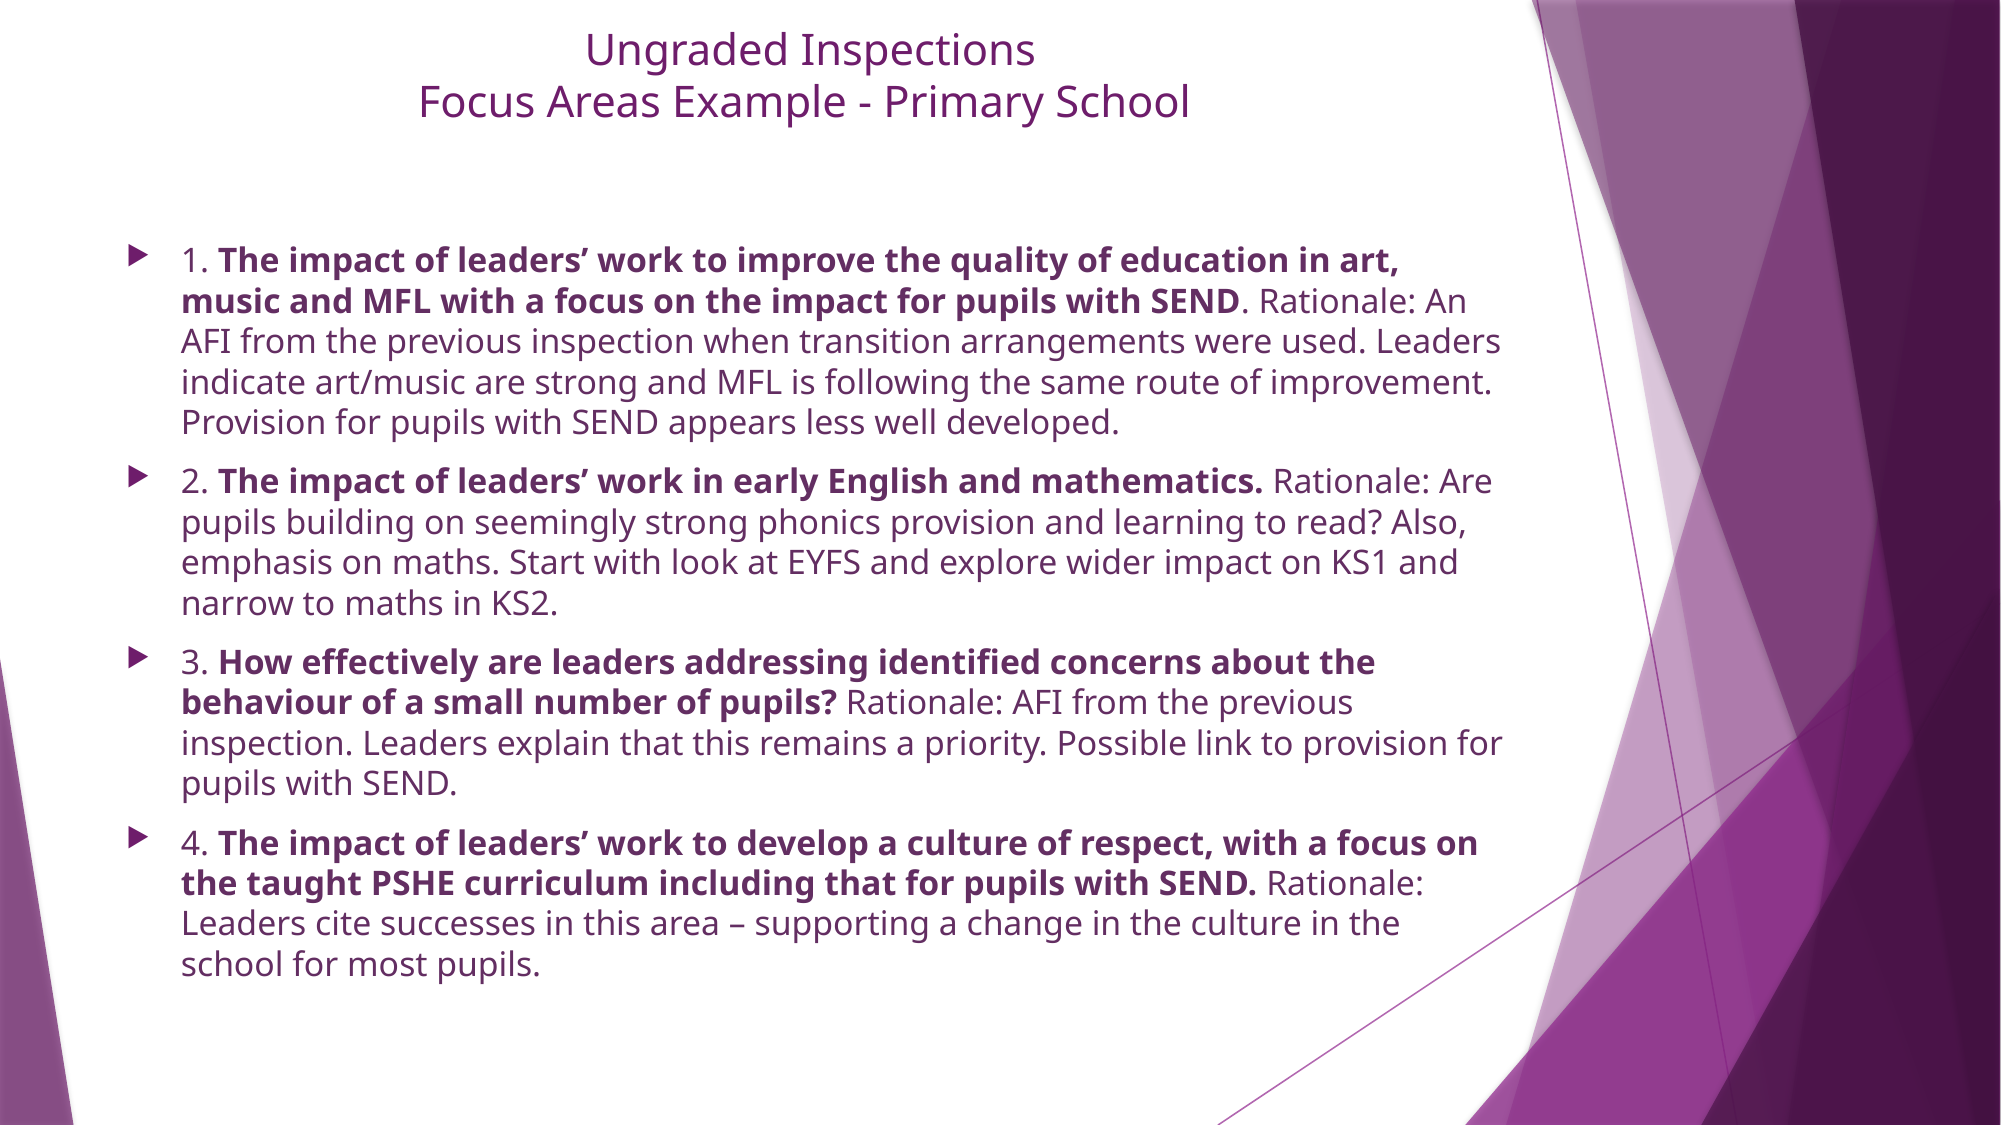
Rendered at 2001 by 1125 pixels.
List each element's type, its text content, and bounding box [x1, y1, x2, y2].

list 1. The impact of leaders’ work to improve the quality of education in art, music and MFL with a focus on the impact for pupils with SEND. Rationale: An AFI from the previous inspection when transition arrangements were used. Leaders indicate art/music are strong and MFL is following the same route of improvement. Provision for pupils with SEND appears less well developed. 2. The impact of leaders’ work in early English and mathematics. Rationale: Are pupils building on seemingly strong phonics provision and learning to read? Also, emphasis on maths. Start with look at EYFS and explore wider impact on KS1 and narrow to maths in KS2. 3. How effectively are leaders addressing identified concerns about the behaviour of a small number of pupils? Rationale: AFI from the previous inspection. Leaders explain that this remains a priority. Possible link to provision for pupils with SEND. 4. The impact of leaders’ work to develop a culture of respect, with a focus on the taught PSHE curriculum including that for pupils with SEND. Rationale: Leaders cite successes in this area – supporting a change in the culture in the school for most pupils. [111, 231, 1522, 991]
title Ungraded Inspections Focus Areas Example - Primary School [111, 13, 1522, 134]
